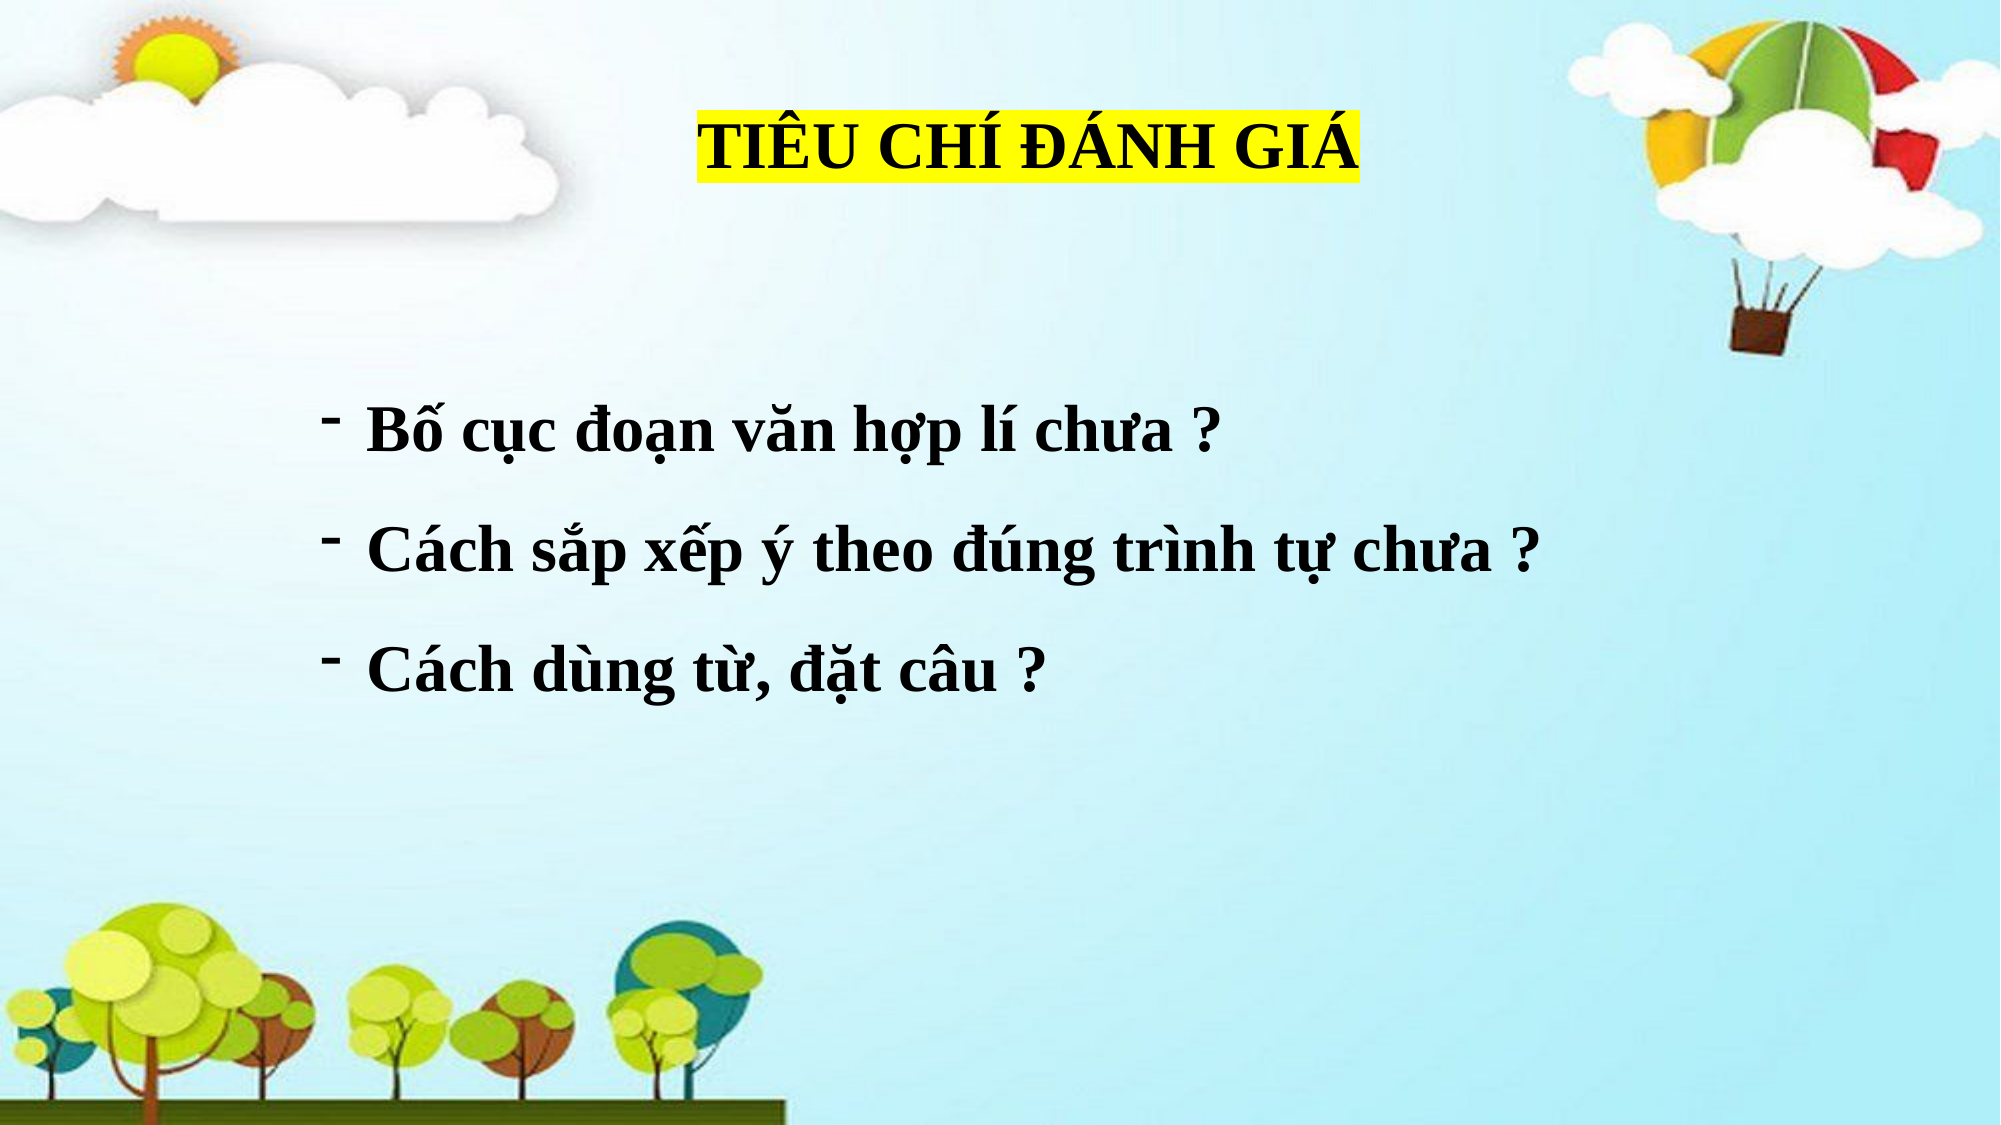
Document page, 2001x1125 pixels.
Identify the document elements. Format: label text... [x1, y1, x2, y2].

text_box Bố cục đoạn văn hợp lí chưa ? Cách sắp xếp ý theo đúng trình tự chưa ? Cách dùng từ, đặt câu ? [304, 337, 1658, 713]
picture [0, 0, 2001, 1125]
text_box TIÊU CHÍ ĐÁNH GIÁ [682, 94, 1423, 190]
